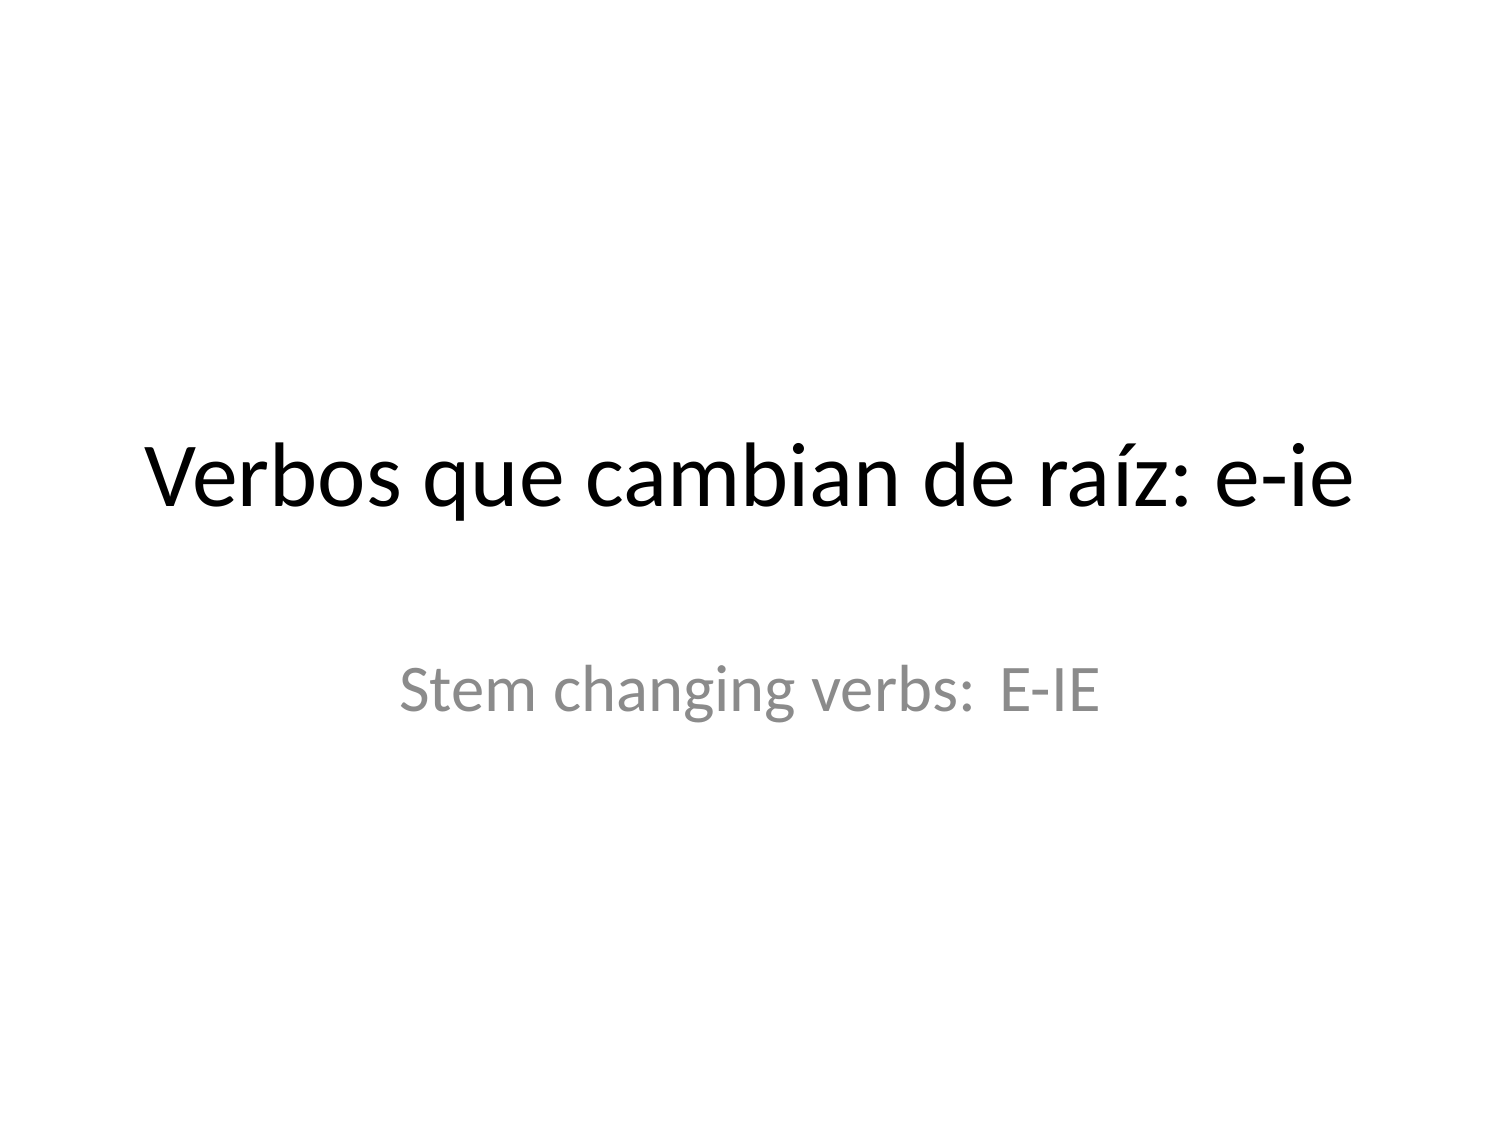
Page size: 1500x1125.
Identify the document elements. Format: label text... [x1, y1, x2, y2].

title Verbos que cambian de raíz: e-ie [112, 349, 1388, 591]
subtitle Stem changing verbs: E-IE [225, 637, 1275, 925]
